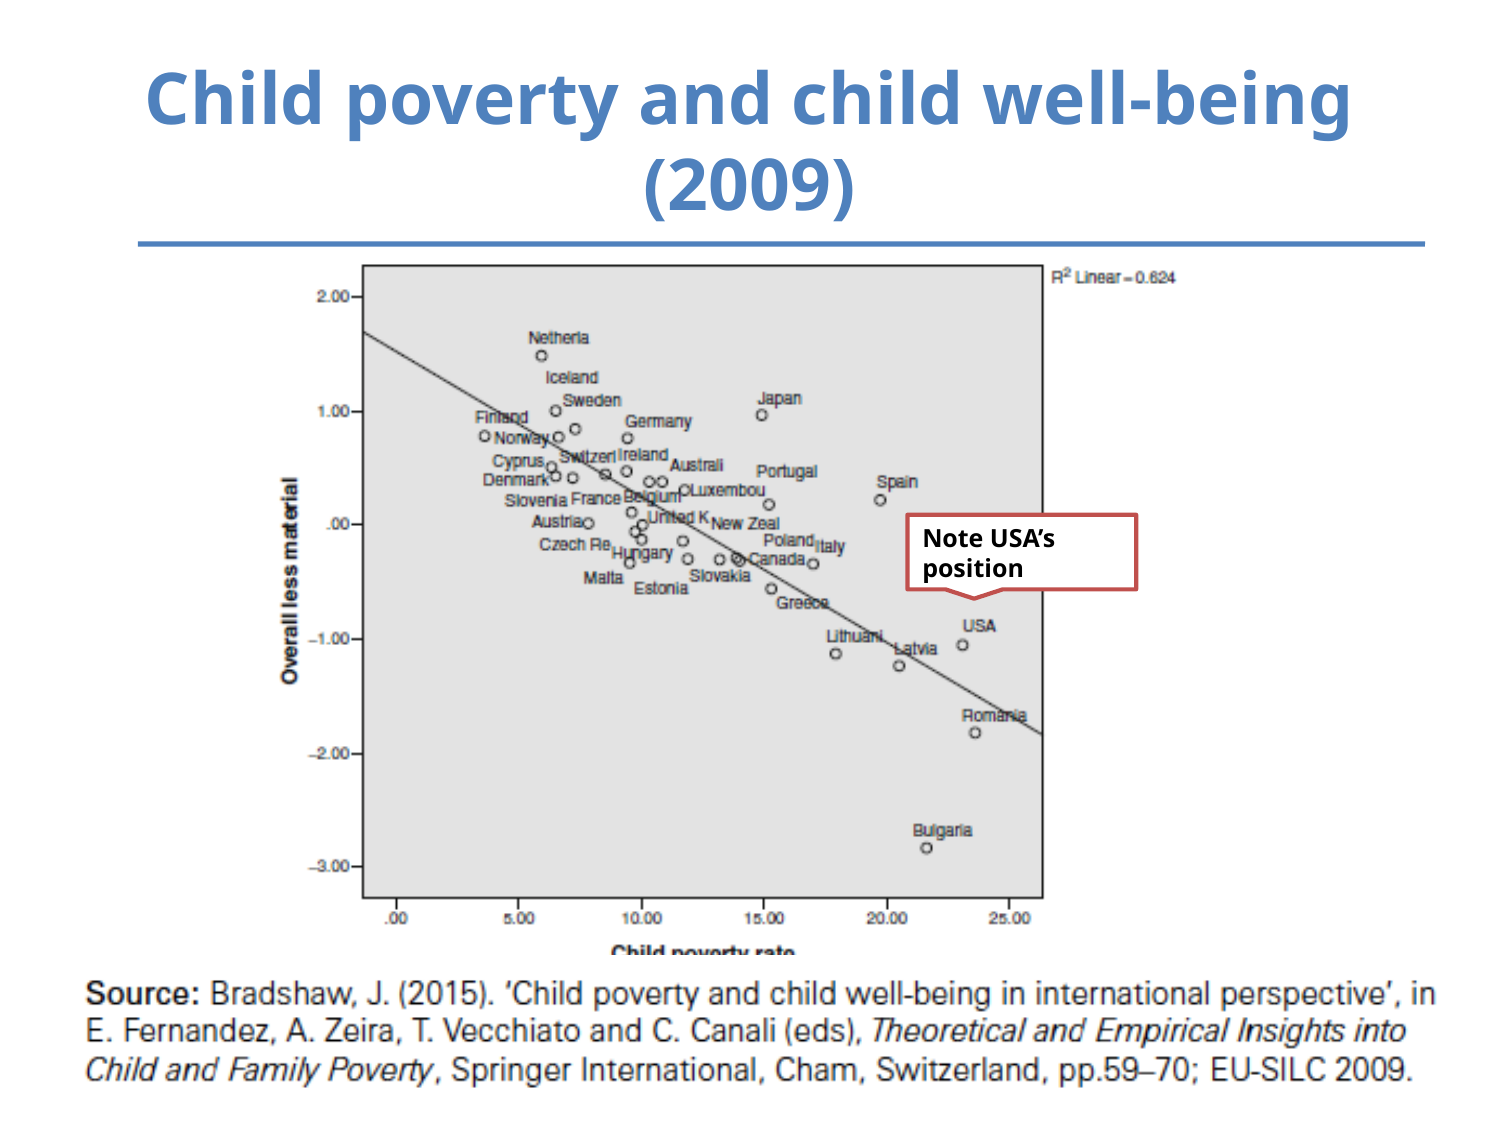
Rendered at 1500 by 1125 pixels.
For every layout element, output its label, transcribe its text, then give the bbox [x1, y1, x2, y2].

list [203, 237, 1252, 954]
picture [74, 955, 1482, 1125]
title Child poverty and child well-being (2009) [75, 45, 1425, 233]
